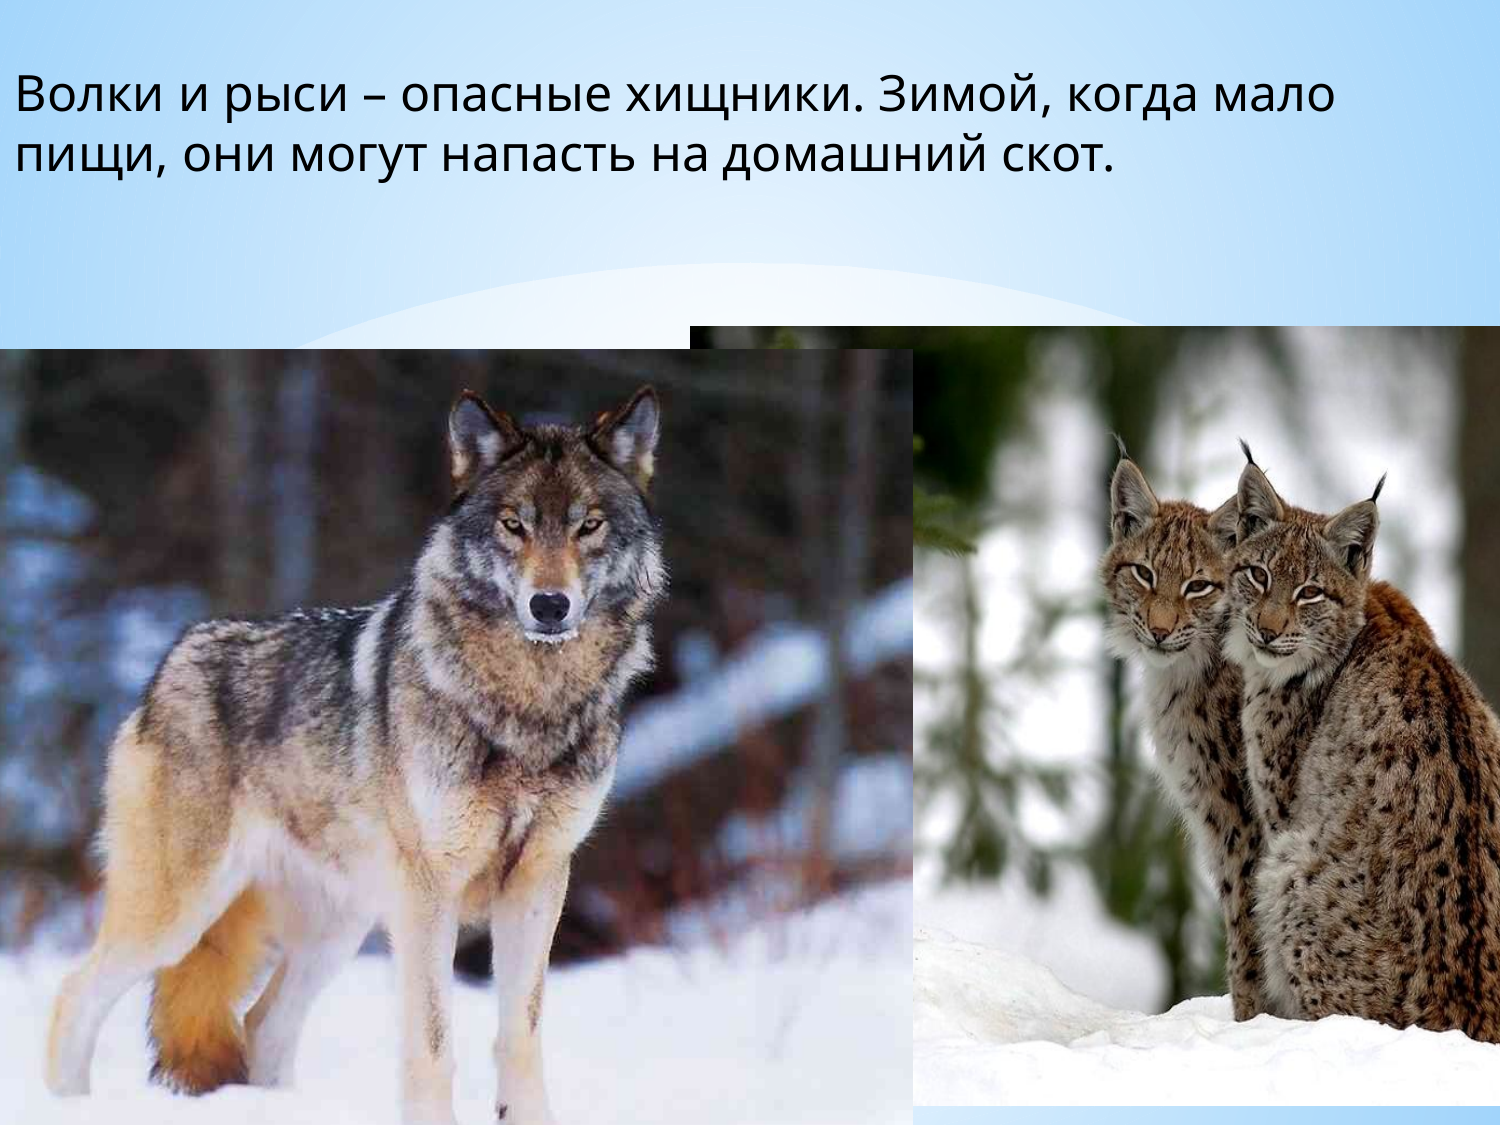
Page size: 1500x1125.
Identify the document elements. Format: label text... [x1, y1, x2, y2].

text_box Волки и рыси – опасные хищники. Зимой, когда мало пищи, они могут напасть на домашний скот. [0, 54, 1471, 190]
picture [0, 325, 1500, 1125]
